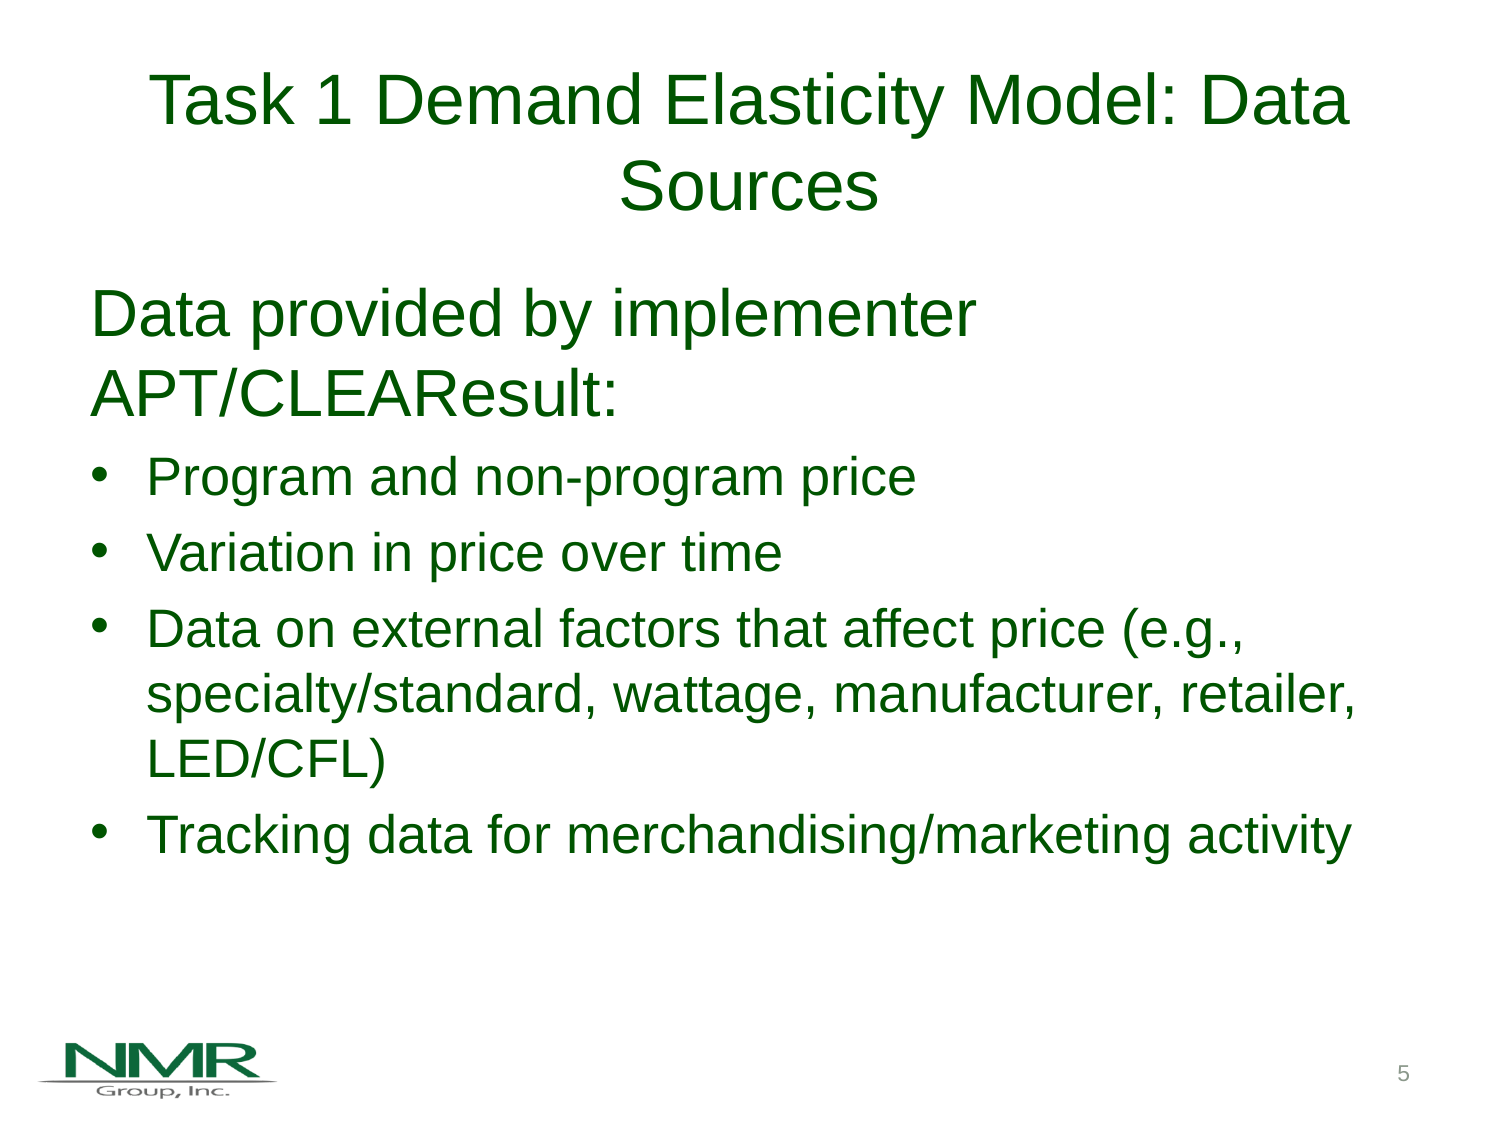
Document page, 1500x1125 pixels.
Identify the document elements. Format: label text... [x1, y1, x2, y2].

picture [37, 1037, 278, 1102]
title Task 1 Demand Elasticity Model: Data Sources [75, 45, 1425, 233]
list Data provided by implementer APT/CLEAResult: Program and non-program price Variation in price over time Data on external factors that affect price (e.g., specialty/standard, wattage, manufacturer, retailer, LED/CFL) Tracking data for merchandising/marketing activity [75, 262, 1425, 1005]
slide_number 5 [1074, 1042, 1425, 1103]
